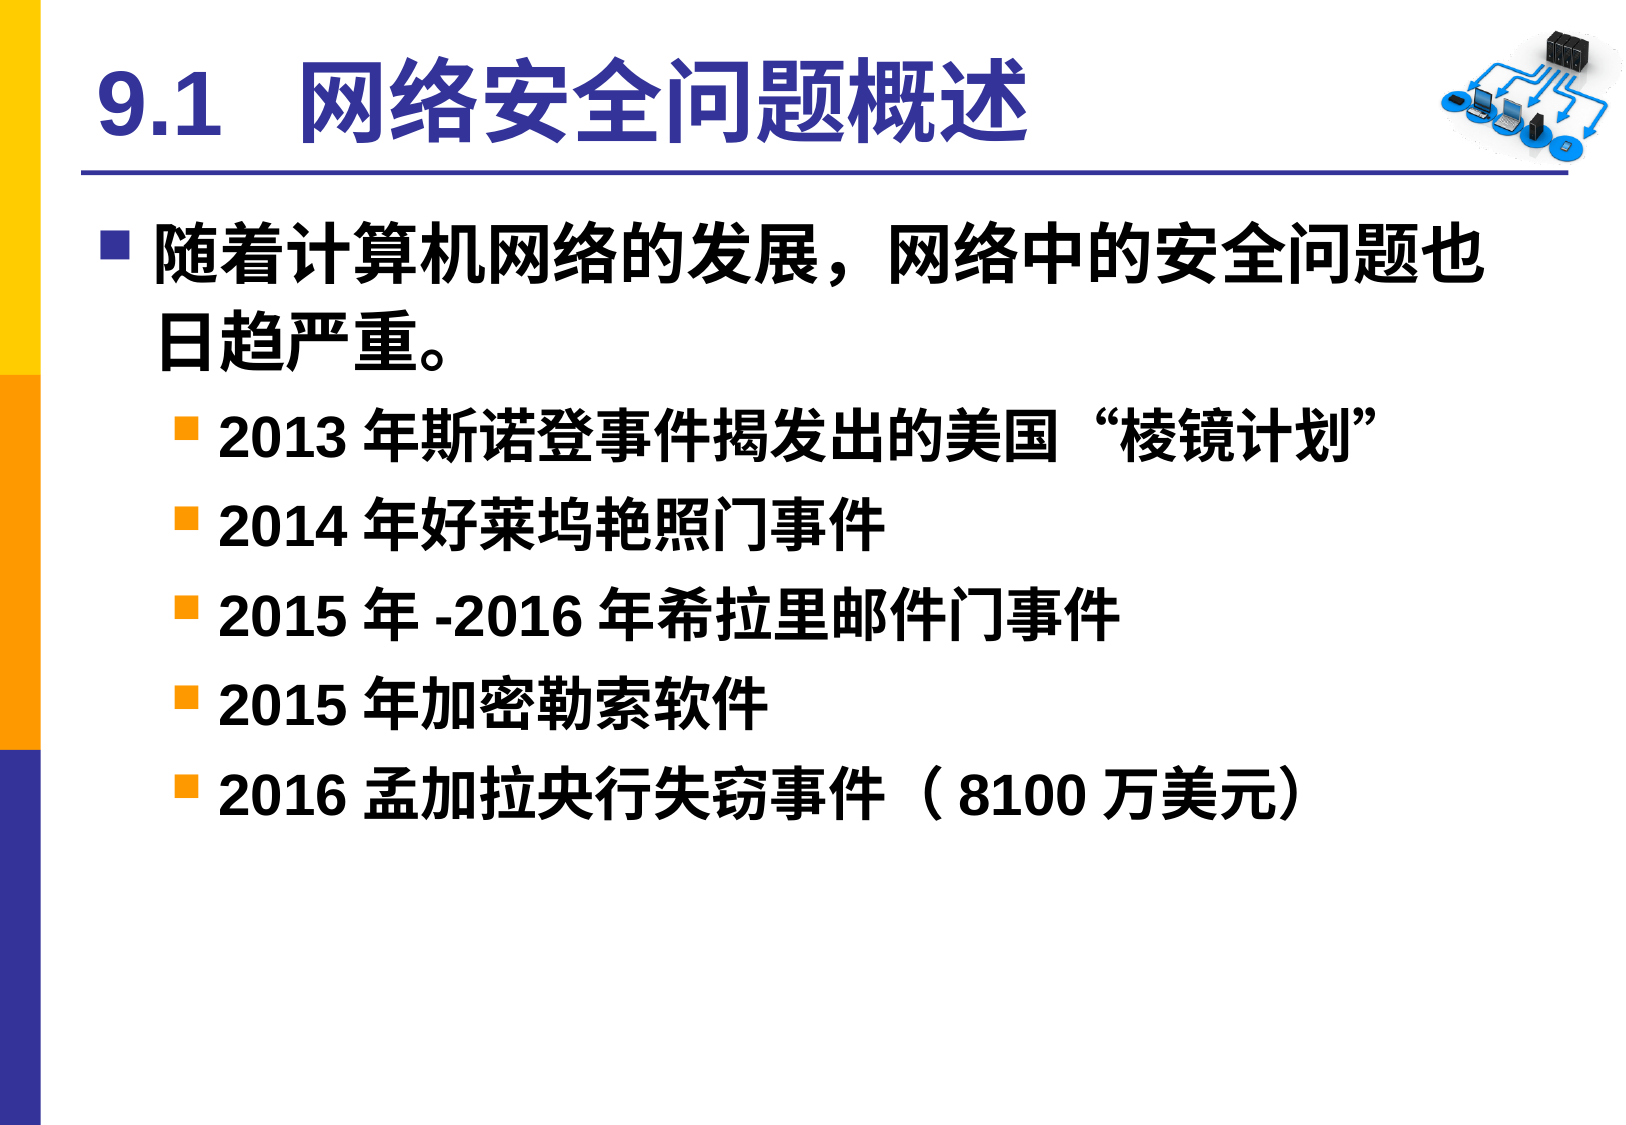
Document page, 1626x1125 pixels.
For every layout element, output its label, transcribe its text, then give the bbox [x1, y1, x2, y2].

title 9.1 网络安全问题概述 [81, 30, 1569, 161]
list 随着计算机网络的发展，网络中的安全问题也日趋严重。 2013年斯诺登事件揭发出的美国“棱镜计划” 2014年好莱坞艳照门事件 2015年-2016年希拉里邮件门事件 2015年加密勒索软件 2016孟加拉央行失窃事件（8100万美元） [81, 196, 1569, 1006]
picture [1438, 30, 1624, 165]
